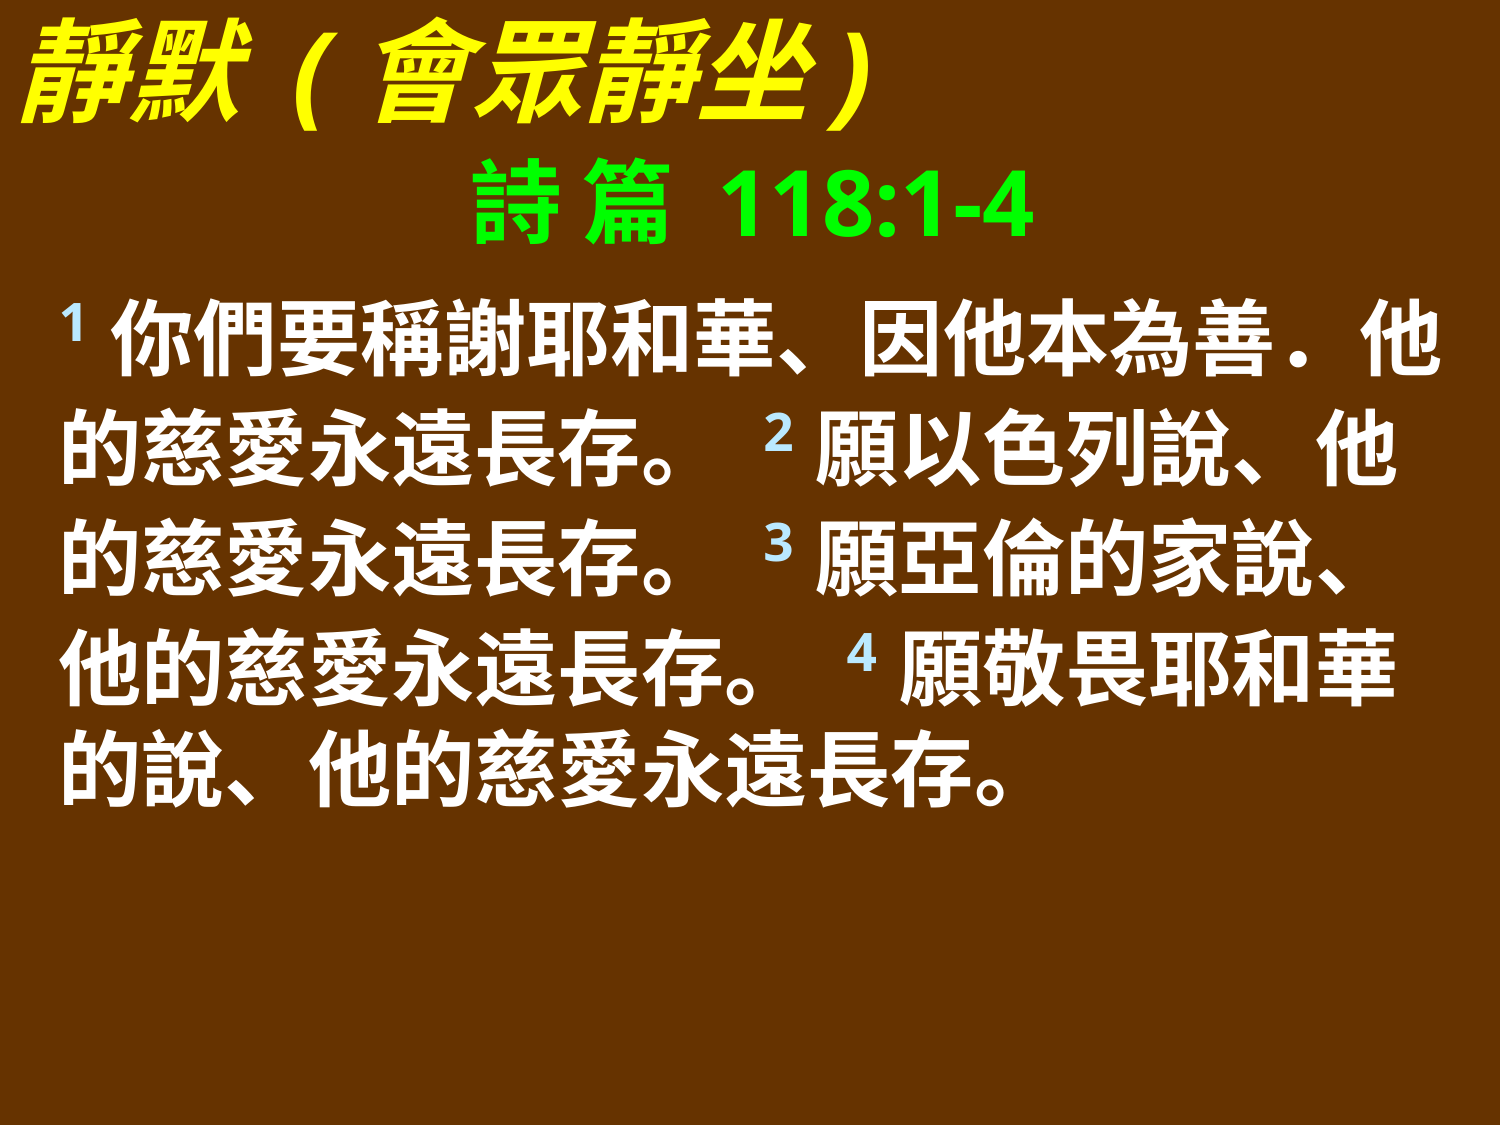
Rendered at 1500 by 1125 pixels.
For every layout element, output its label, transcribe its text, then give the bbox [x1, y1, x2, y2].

text_box 靜默 (會眾靜坐) [0, 0, 1275, 138]
text_box 詩 篇 118:1-4 1你們要稱謝耶和華、因他本為善．他的慈愛永遠長存。 2願以色列說、他的慈愛永遠長存。 3願亞倫的家說、他的慈愛永遠長存。 4願敬畏耶和華的說、他的慈愛永遠長存。 [24, 137, 1463, 825]
